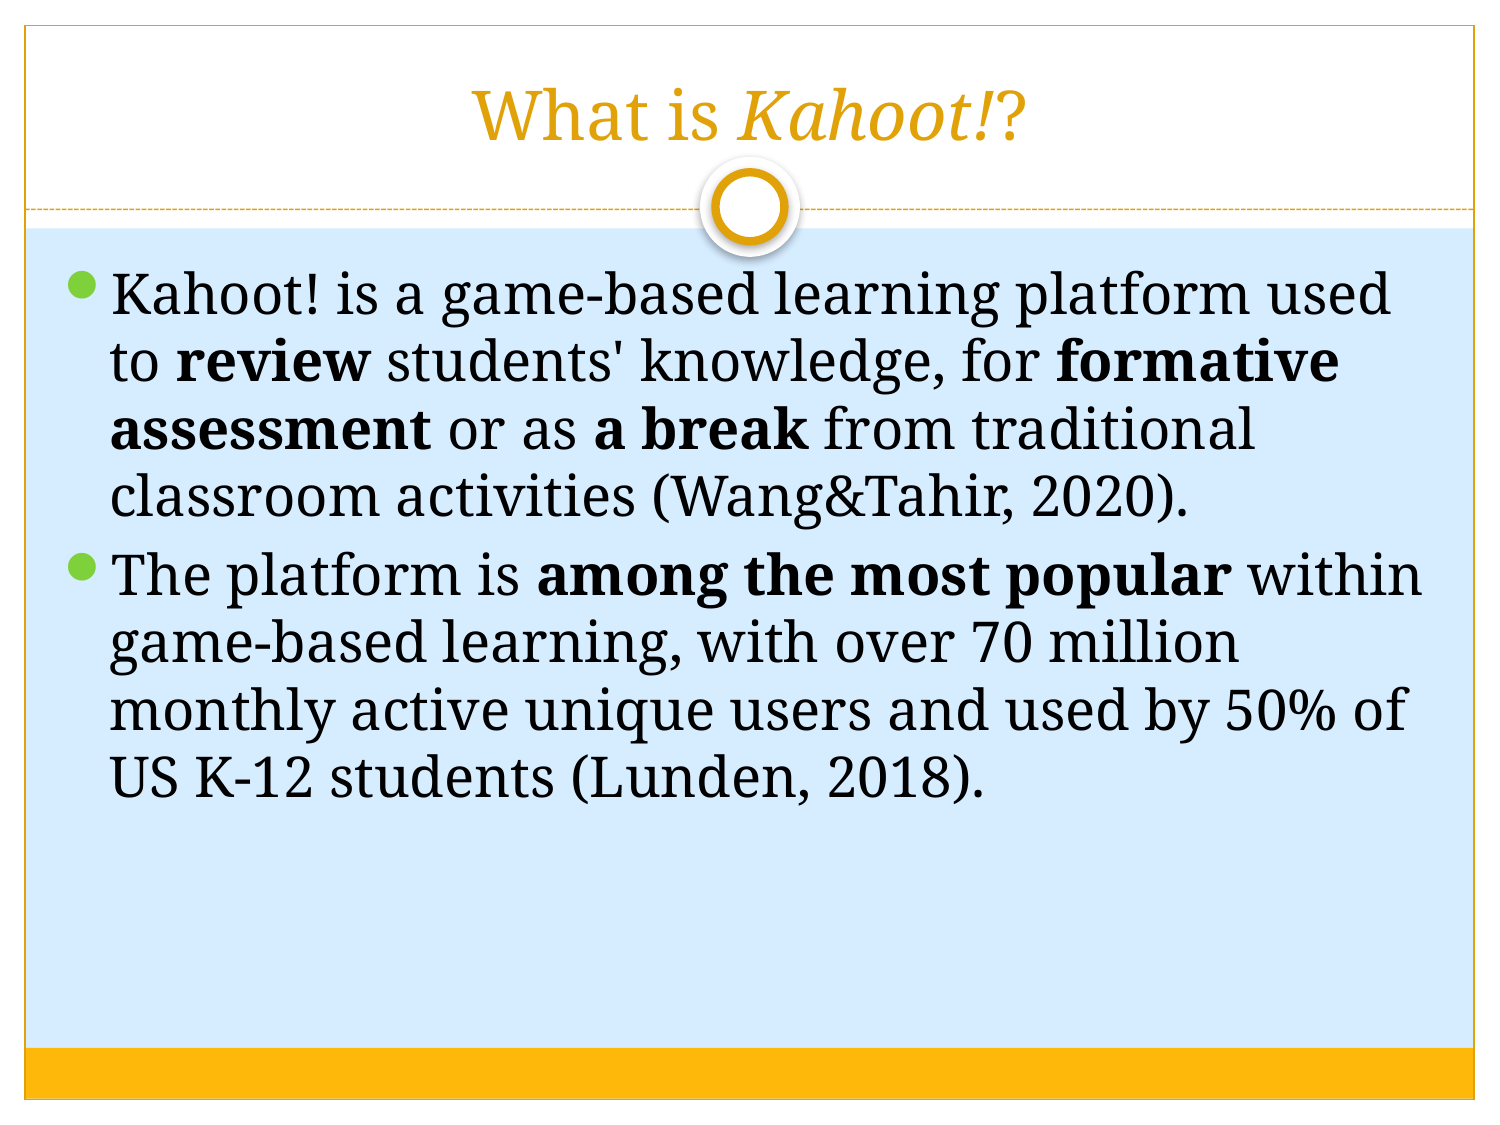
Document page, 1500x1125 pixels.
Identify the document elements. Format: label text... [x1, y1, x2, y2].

title What is Kahoot!? [49, 37, 1450, 162]
list Kahoot! is a game-based learning platform used to review students' knowledge, for formative assessment or as a break from traditional classroom activities (Wang&Tahir, 2020). The platform is among the most popular within game-based learning, with over 70 million monthly active unique users and used by 50% of US K-12 students (Lunden, 2018). [49, 250, 1445, 1001]
